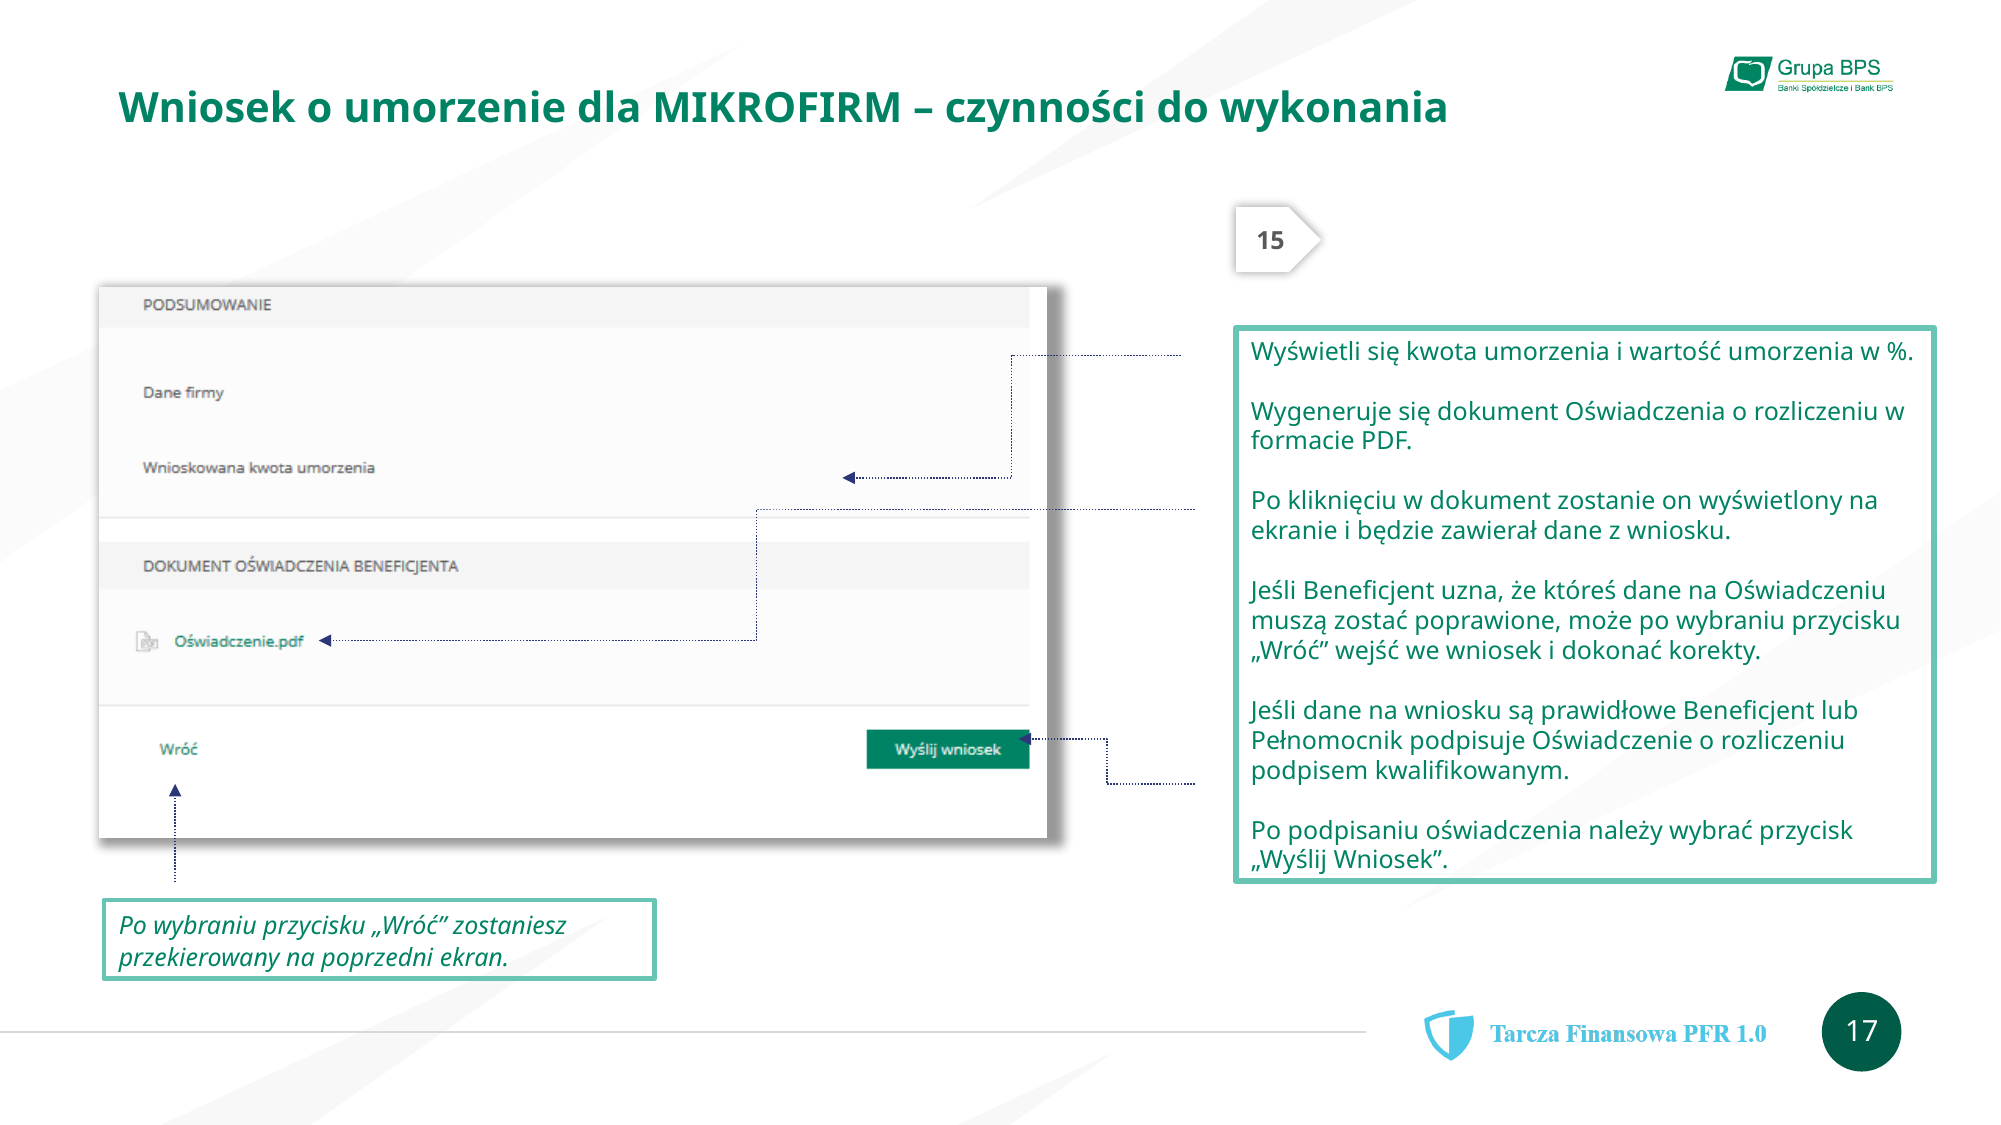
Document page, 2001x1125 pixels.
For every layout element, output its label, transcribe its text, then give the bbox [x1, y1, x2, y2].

text_box Wyświetli się kwota umorzenia i wartość umorzenia w %. Wygeneruje się dokument Oświadczenia o rozliczeniu w formacie PDF. Po kliknięciu w dokument zostanie on wyświetlony na ekranie i będzie zawierał dane z wniosku. Jeśli Beneficjent uzna, że któreś dane na Oświadczeniu muszą zostać poprawione, może po wybraniu przycisku „Wróć” wejść we wniosek i dokonać korekty. Jeśli dane na wniosku są prawidłowe Beneficjent lub Pełnomocnik podpisuje Oświadczenie o rozliczeniu podpisem kwalifikowanym. Po podpisaniu oświadczenia należy wybrać przycisk „Wyślij Wniosek”. [1236, 327, 1934, 882]
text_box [318, 509, 1195, 641]
slide_number 17 [1831, 1001, 1893, 1062]
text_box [1018, 738, 1196, 785]
picture [1715, 52, 1901, 112]
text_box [842, 355, 1181, 479]
text_box Po wybraniu przycisku „Wróć” zostaniesz przekierowany na poprzedni ekran. [103, 899, 655, 979]
text_box 15 [1233, 205, 1324, 275]
picture [99, 287, 1048, 838]
picture [1413, 1000, 1787, 1067]
text_box Wniosek o umorzenie dla MIKROFIRM – czynności do wykonania [103, 73, 1904, 191]
